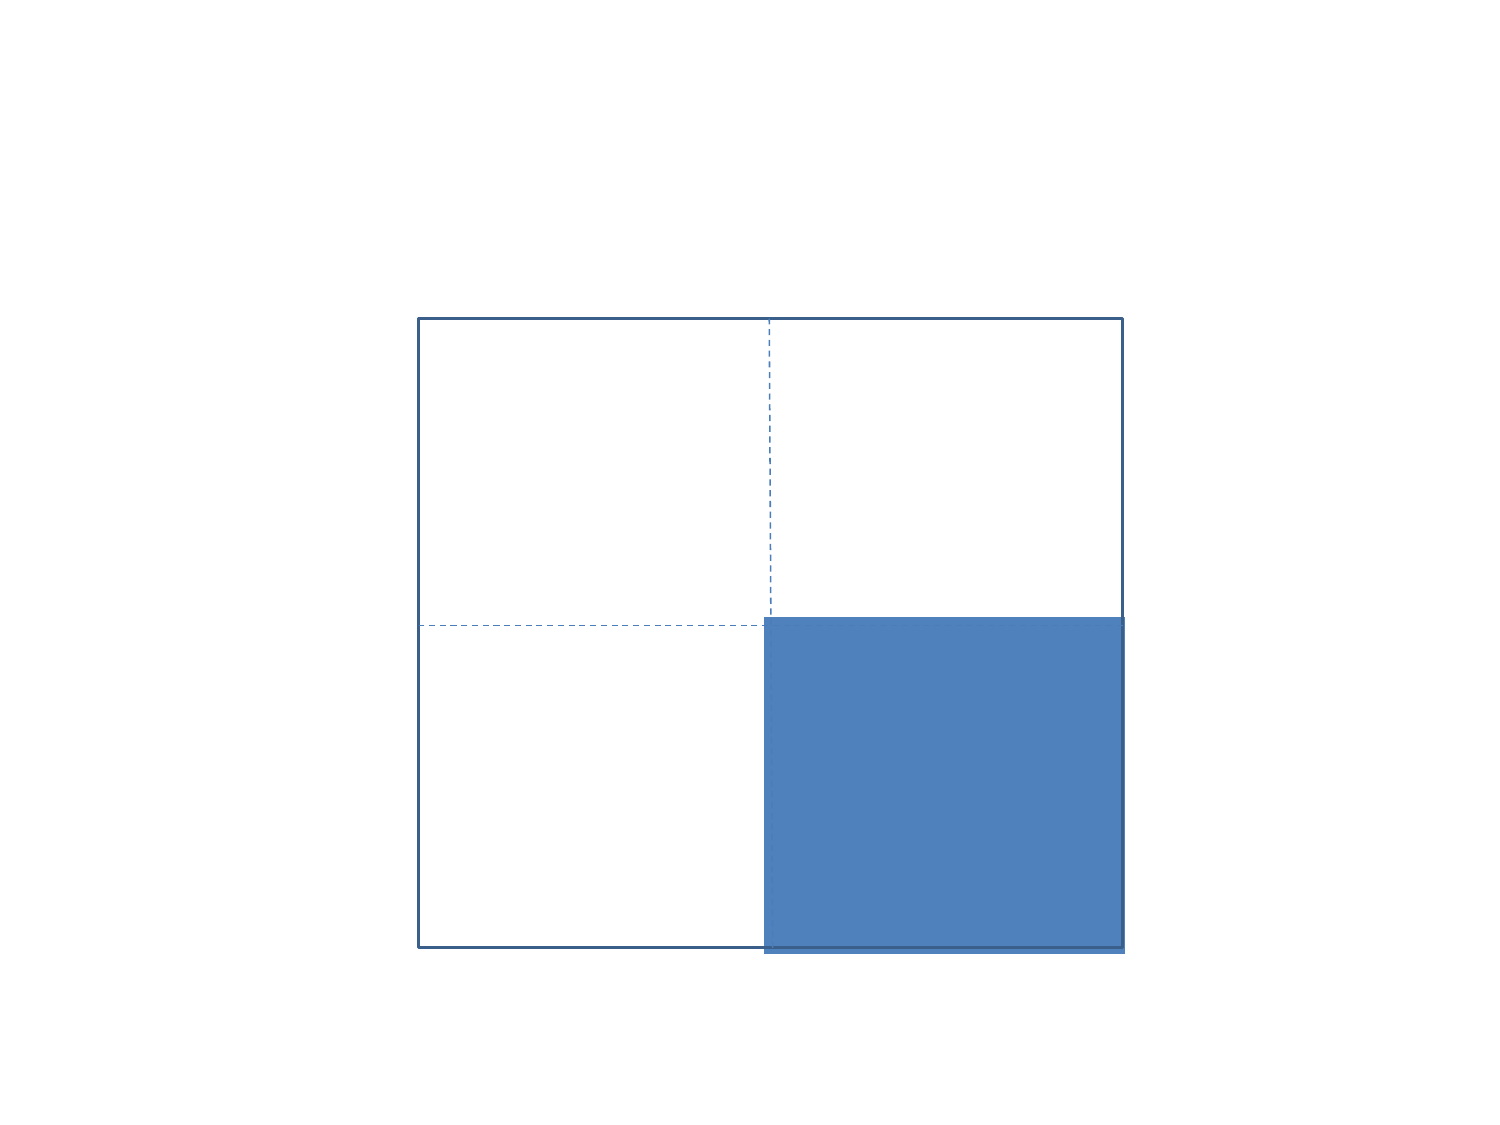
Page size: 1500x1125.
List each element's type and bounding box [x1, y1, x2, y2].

text_box [418, 318, 1128, 957]
